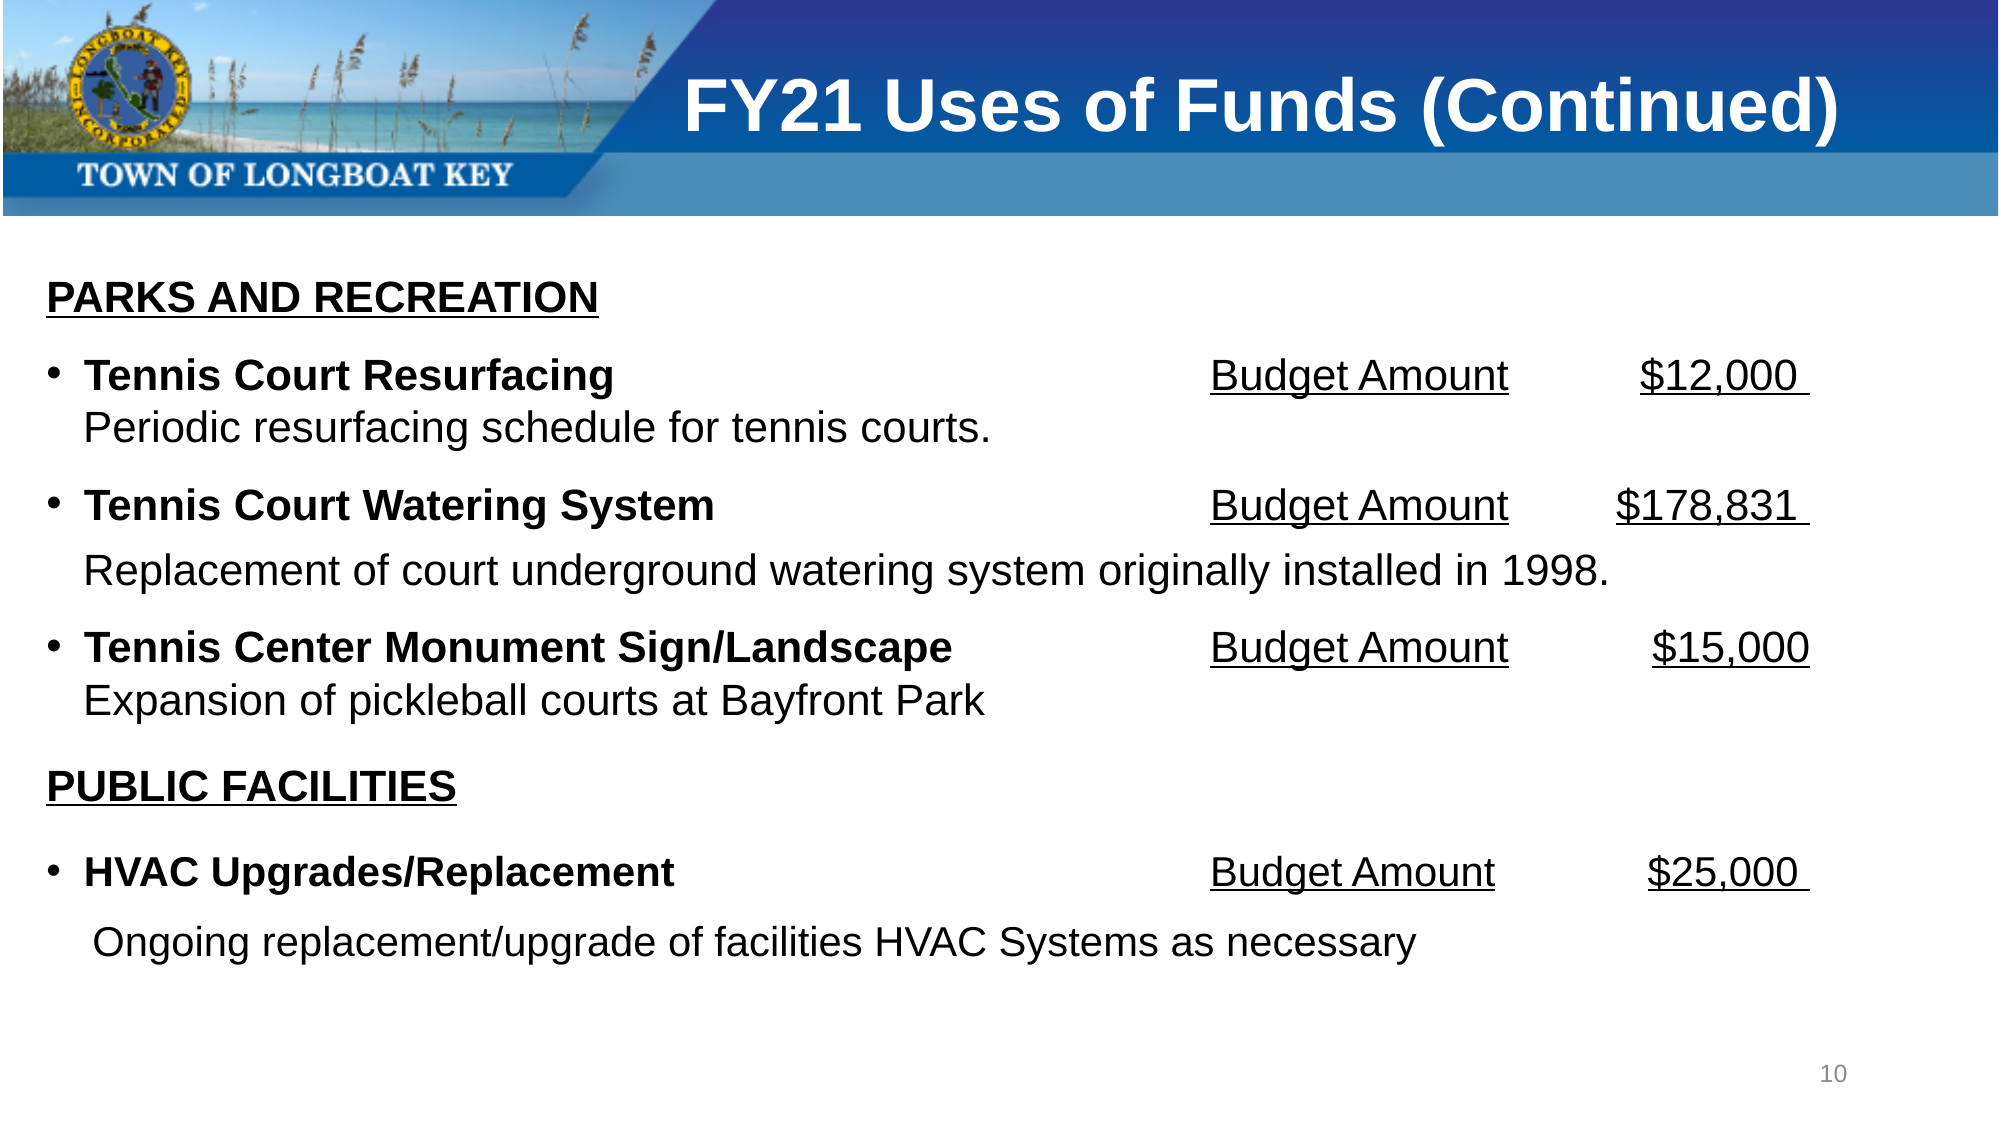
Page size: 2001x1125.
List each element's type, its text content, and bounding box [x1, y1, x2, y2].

title FY21 Uses of Funds (Continued) [662, 53, 1863, 161]
picture [3, 0, 1999, 216]
list PARKS AND RECREATION Tennis Court Resurfacing Budget Amount $12,000 Periodic resurfacing schedule for tennis courts. Tennis Court Watering System Budget Amount $178,831 Replacement of court underground watering system originally installed in 1998. Tennis Center Monument Sign/Landscape Budget Amount $15,000 Expansion of pickleball courts at Bayfront Park PUBLIC FACILITIES HVAC Upgrades/Replacement Budget Amount $25,000 Ongoing replacement/upgrade of facilities HVAC Systems as necessary [31, 261, 1977, 1111]
slide_number 10 [1412, 1042, 1863, 1103]
